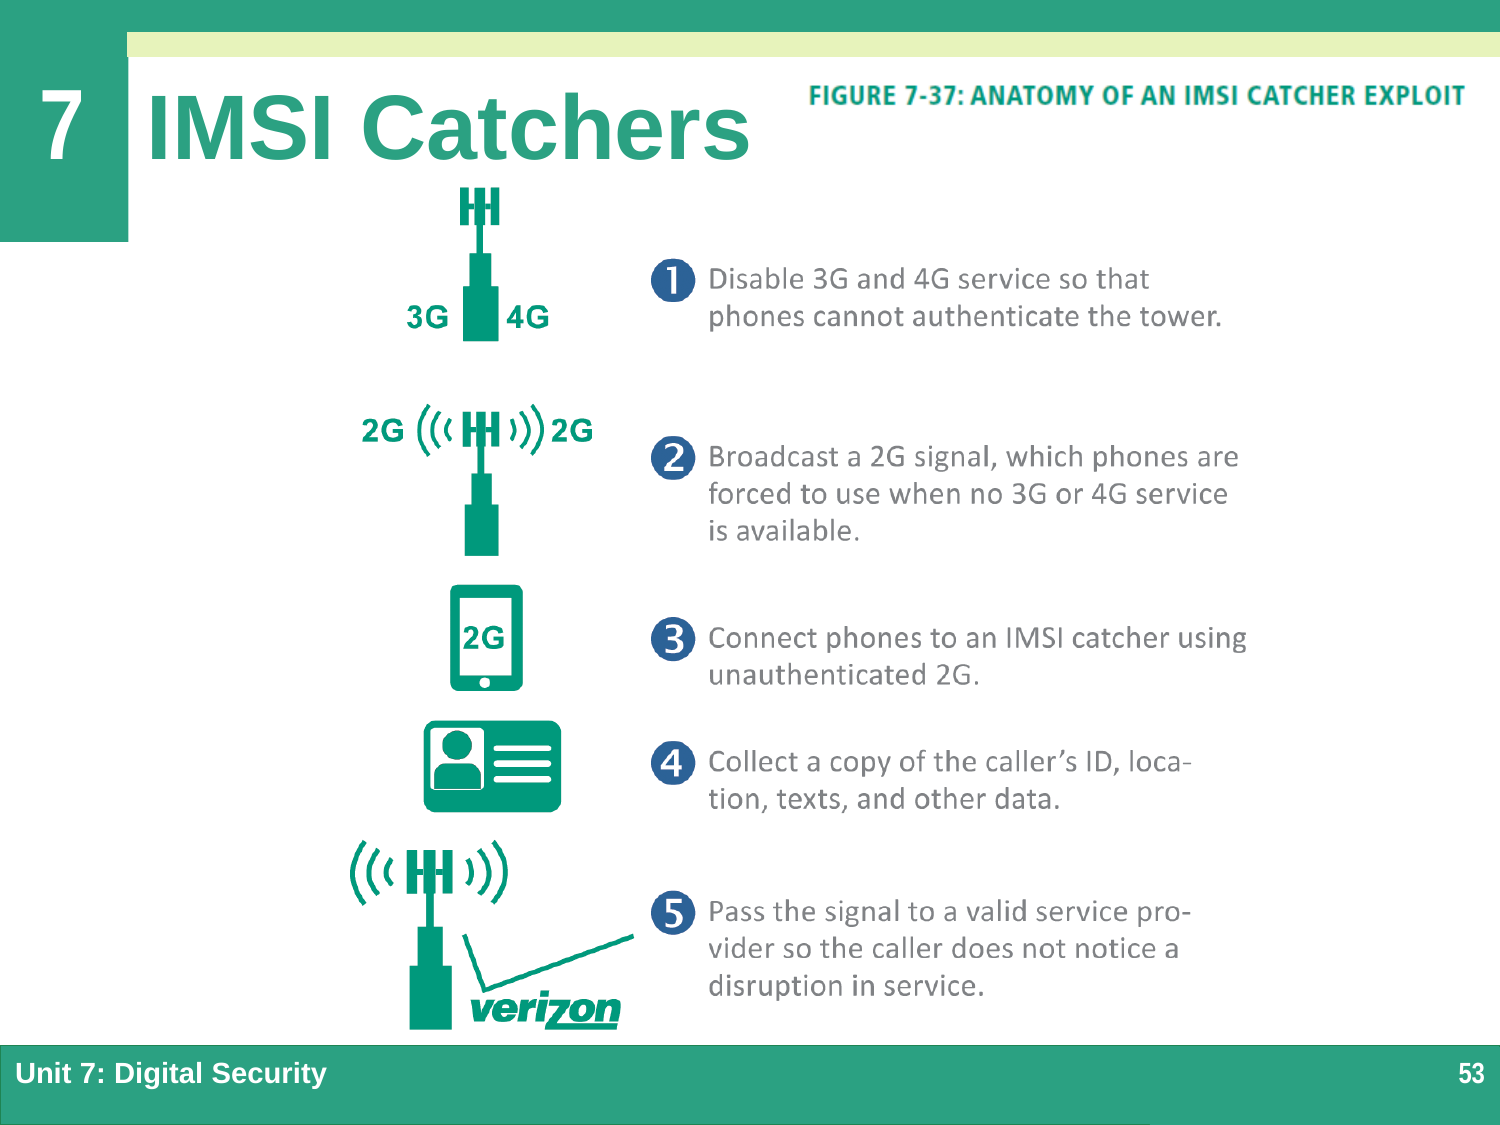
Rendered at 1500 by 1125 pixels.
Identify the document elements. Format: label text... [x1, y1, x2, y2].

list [349, 187, 1246, 1030]
title IMSI Catchers [131, 37, 1500, 210]
footer Unit 7: Digital Security [0, 1046, 1149, 1125]
picture [799, 74, 1476, 115]
slide_number 53 [1149, 1046, 1500, 1125]
